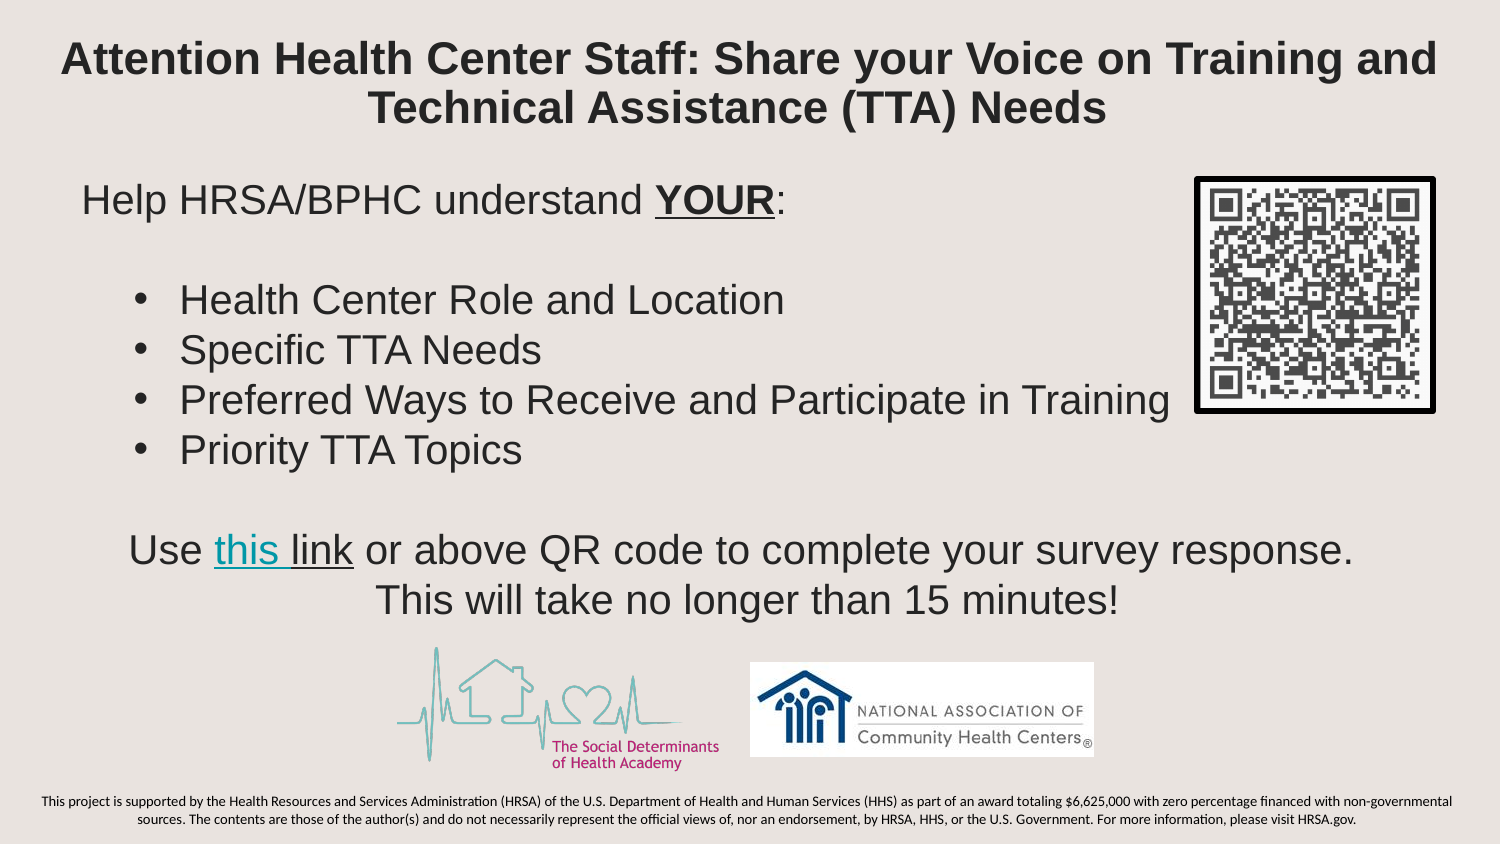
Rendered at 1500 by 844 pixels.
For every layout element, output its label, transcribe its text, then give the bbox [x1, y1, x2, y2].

text_box Help HRSA/BPHC understand YOUR: Health Center Role and Location Specific TTA Needs Preferred Ways to Receive and Participate in Training Priority TTA Topics Use this link or above QR code to complete your survey response. This will take no longer than 15 minutes! [70, 167, 1425, 629]
text_box This project is supported by the Health Resources and Services Administration (HRSA) of the U.S. Department of Health and Human Services (HHS) as part of an award totaling $6,625,000 with zero percentage financed with non-governmental sources. The contents are those of the author(s) and do not necessarily represent the official views of, nor an endorsement, by HRSA, HHS, or the U.S. Government. For more information, please visit HRSA.gov. [24, 786, 1470, 833]
picture [1199, 182, 1430, 409]
picture [749, 662, 1095, 758]
picture [397, 647, 719, 773]
subtitle Attention Health Center Staff: Share your Voice on Training and Technical Assistance (TTA) Needs [36, 29, 1463, 135]
